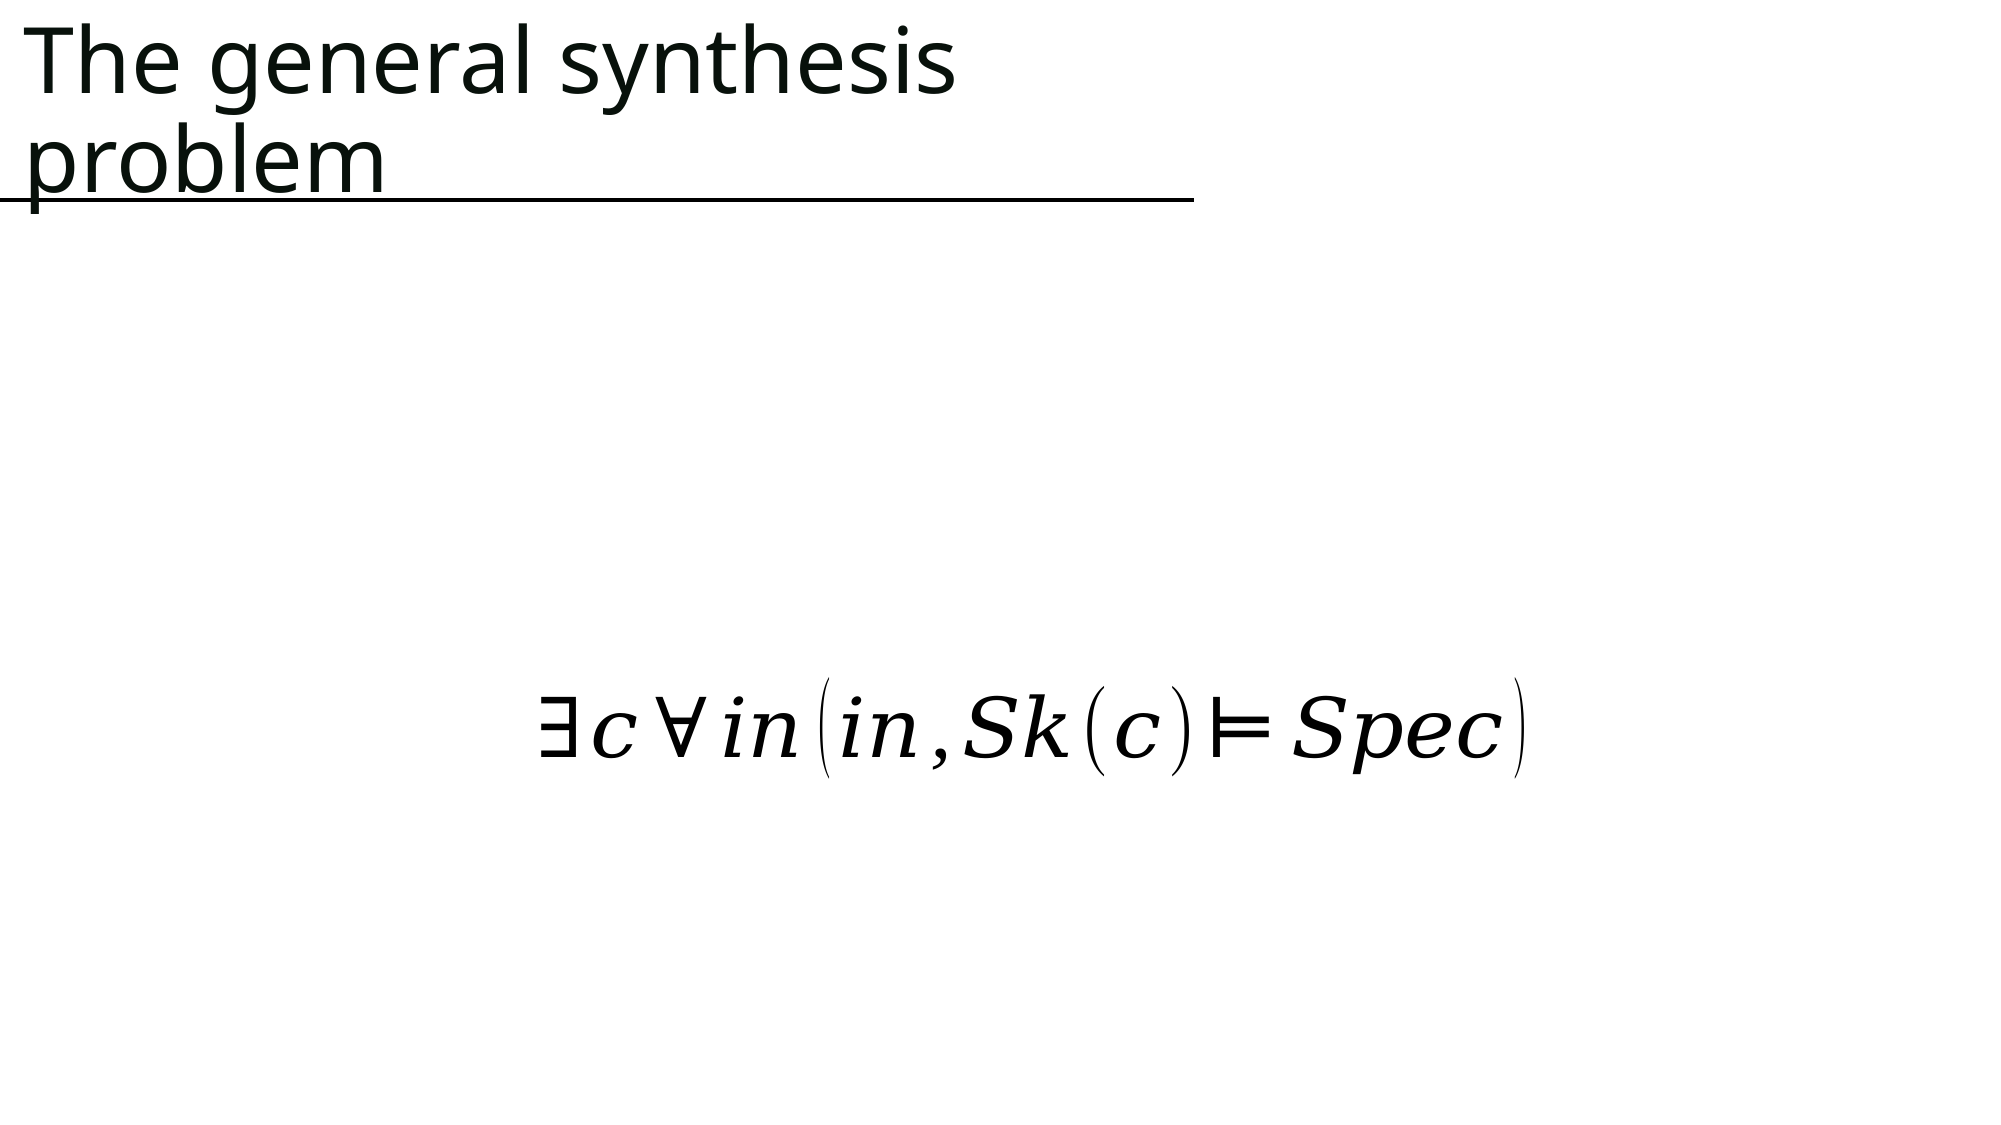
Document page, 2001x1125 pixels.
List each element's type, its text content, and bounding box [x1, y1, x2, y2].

title The general synthesis problem [8, 4, 1265, 223]
